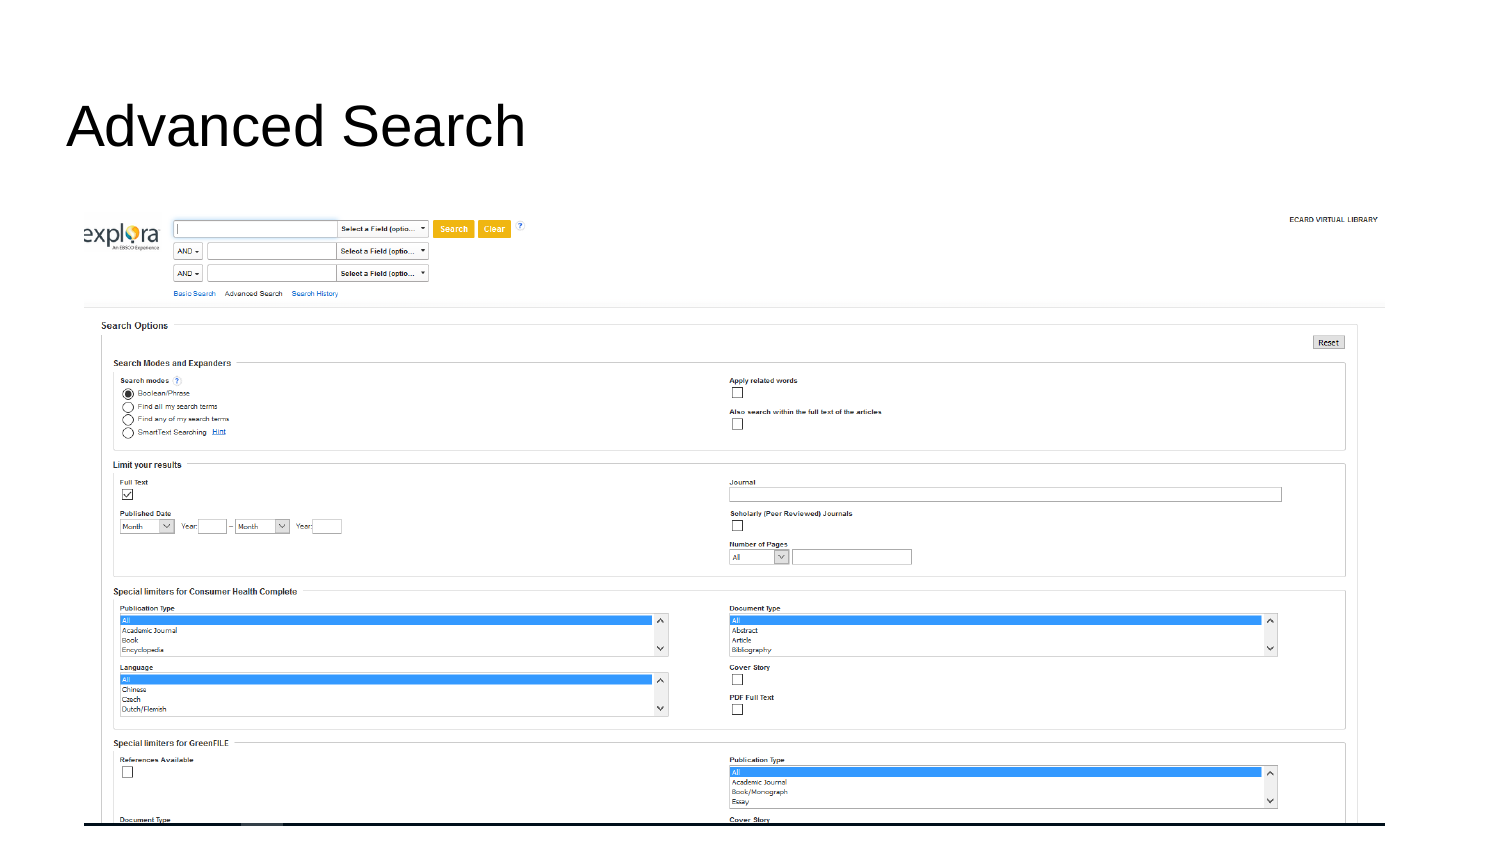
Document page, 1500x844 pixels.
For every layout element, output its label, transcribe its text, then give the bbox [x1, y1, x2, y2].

title Advanced Search [51, 72, 1449, 167]
picture [84, 210, 1385, 826]
